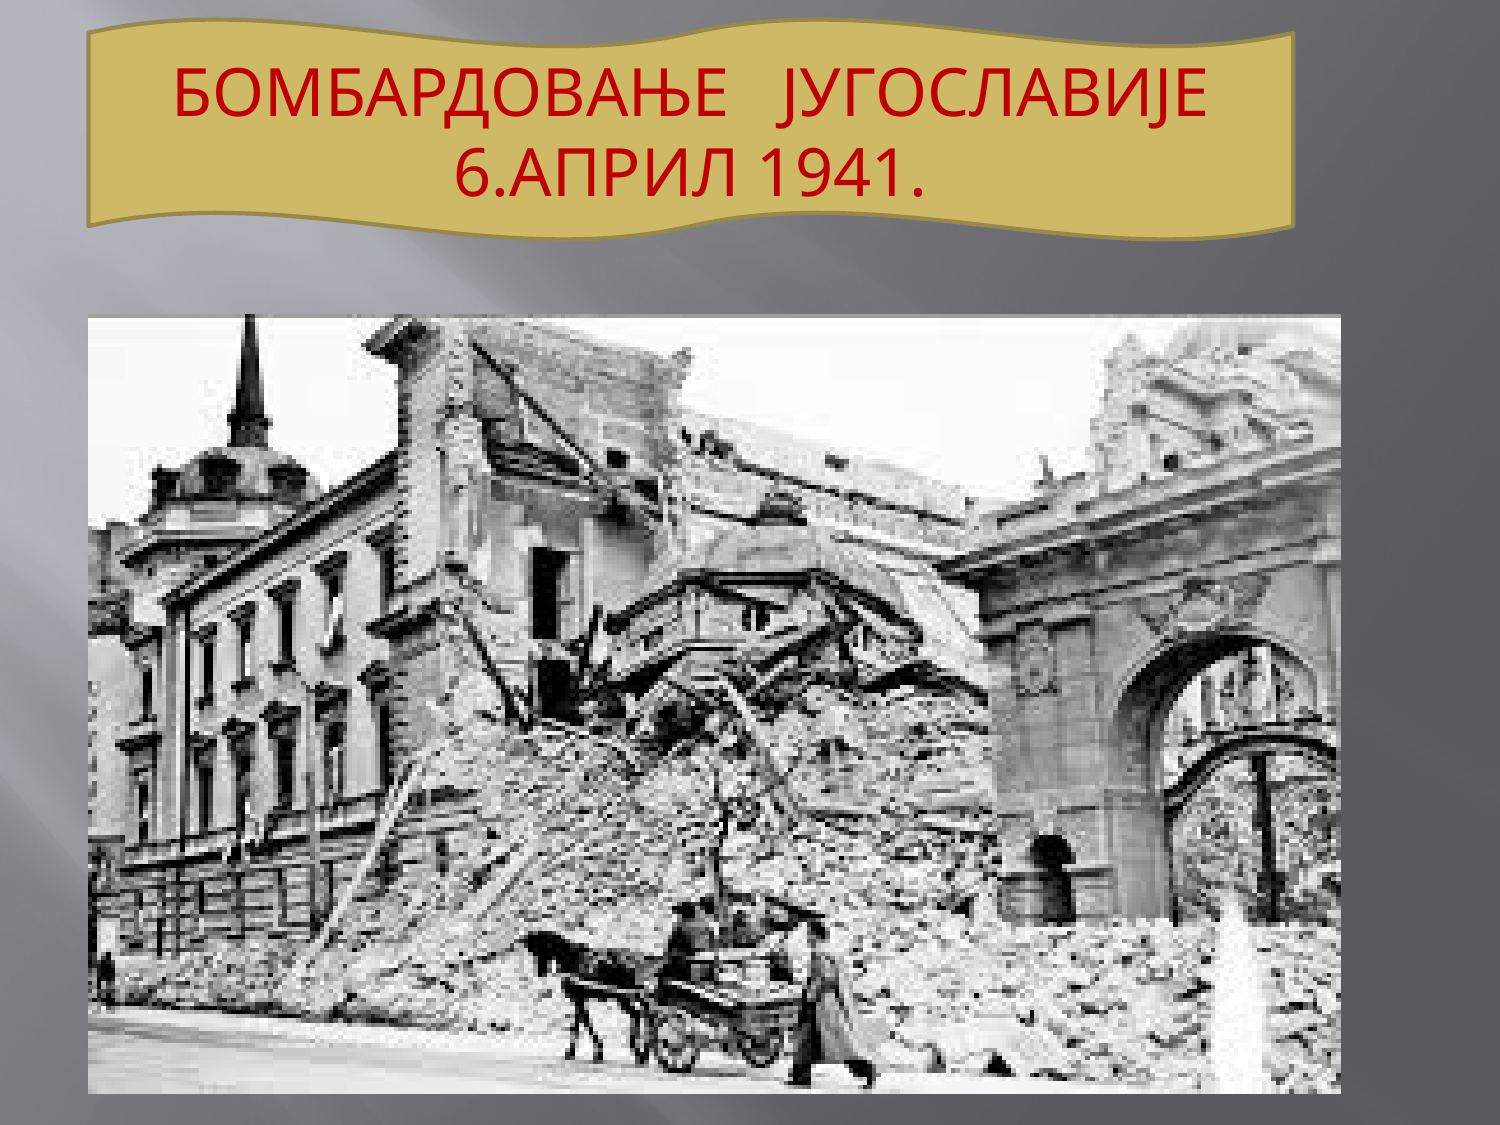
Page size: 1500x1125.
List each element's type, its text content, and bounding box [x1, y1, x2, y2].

picture [88, 314, 1341, 1095]
text_box БОМБАРДОВАЊЕ ЈУГОСЛАВИЈЕ 6.АПРИЛ 1941. [86, 17, 1296, 242]
